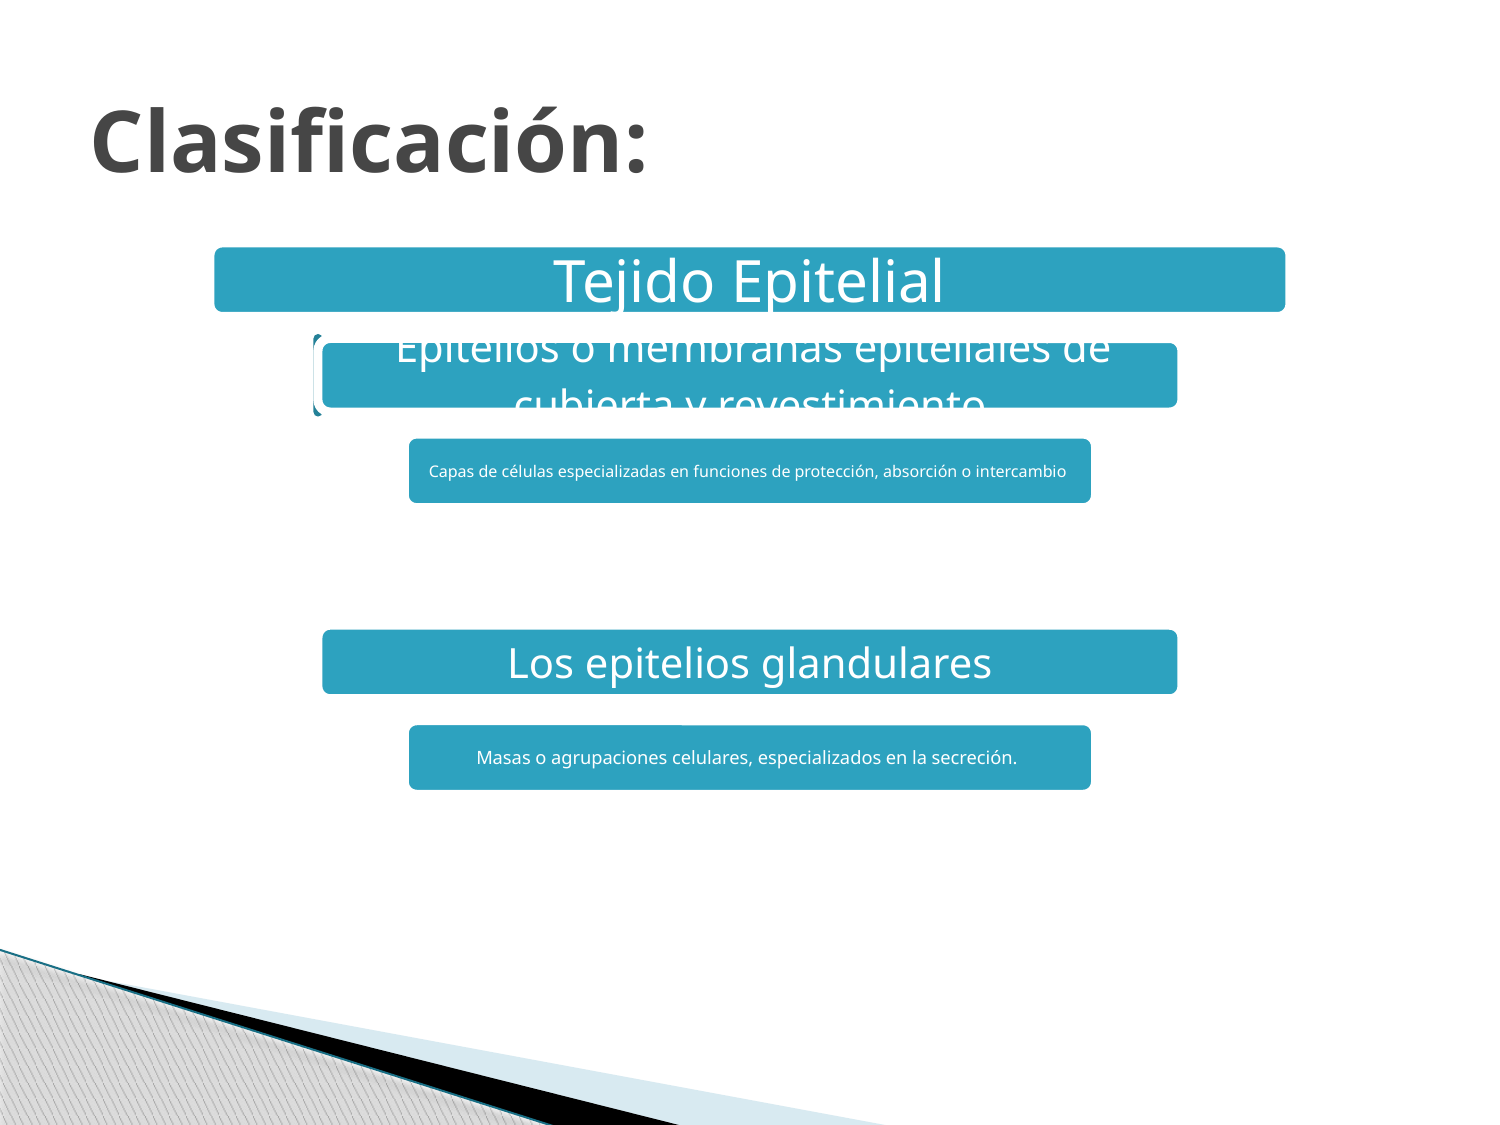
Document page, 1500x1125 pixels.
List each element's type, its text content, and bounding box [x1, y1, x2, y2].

title Clasificación: [75, 45, 1425, 233]
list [74, 242, 1426, 986]
